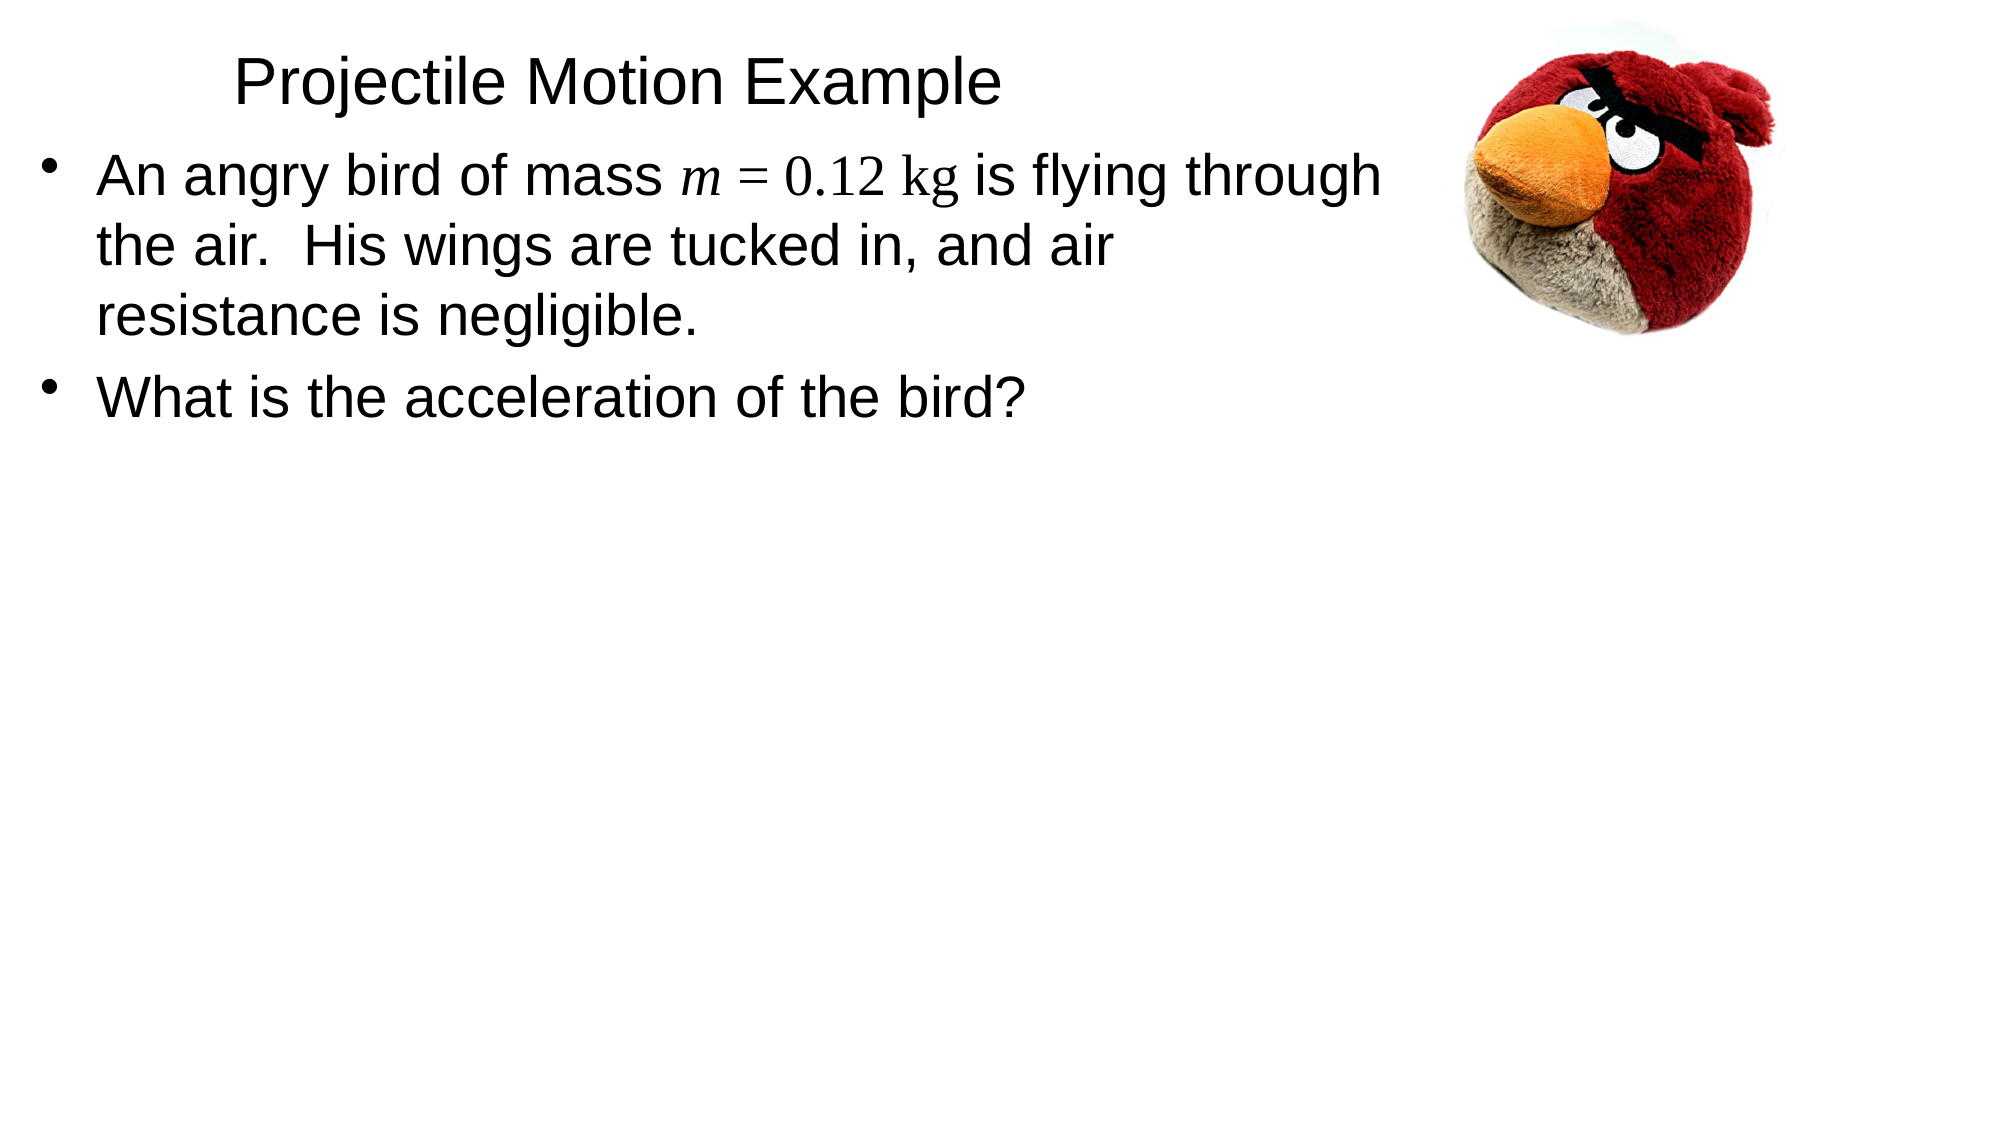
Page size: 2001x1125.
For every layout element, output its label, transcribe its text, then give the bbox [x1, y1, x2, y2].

title Projectile Motion Example [50, 24, 1188, 129]
picture [1402, 0, 1849, 401]
list An angry bird of mass m = 0.12 kg is flying through the air. His wings are tucked in, and air resistance is negligible. What is the acceleration of the bird? [24, 129, 1400, 793]
